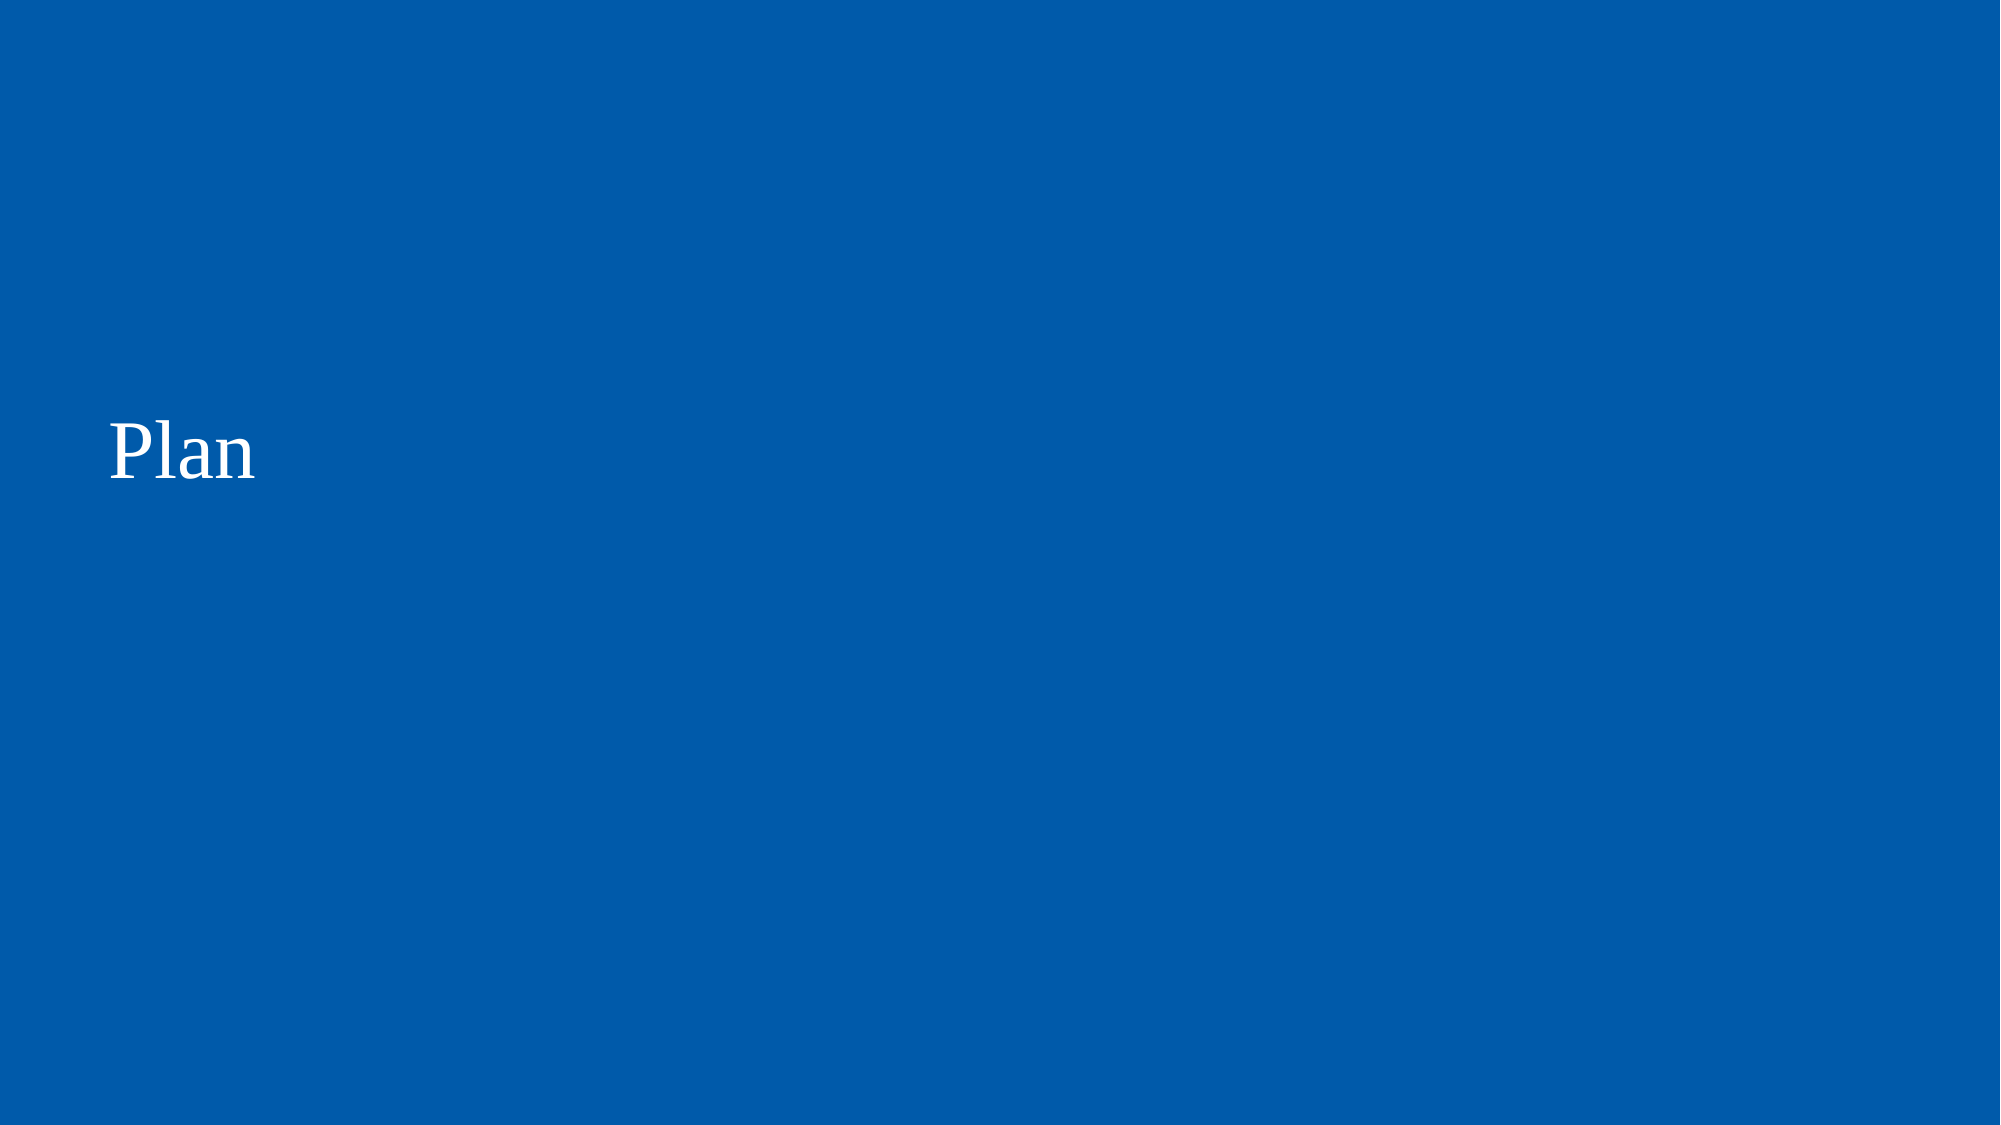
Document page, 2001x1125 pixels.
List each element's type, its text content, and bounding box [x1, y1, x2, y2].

title Plan [108, 395, 1588, 497]
